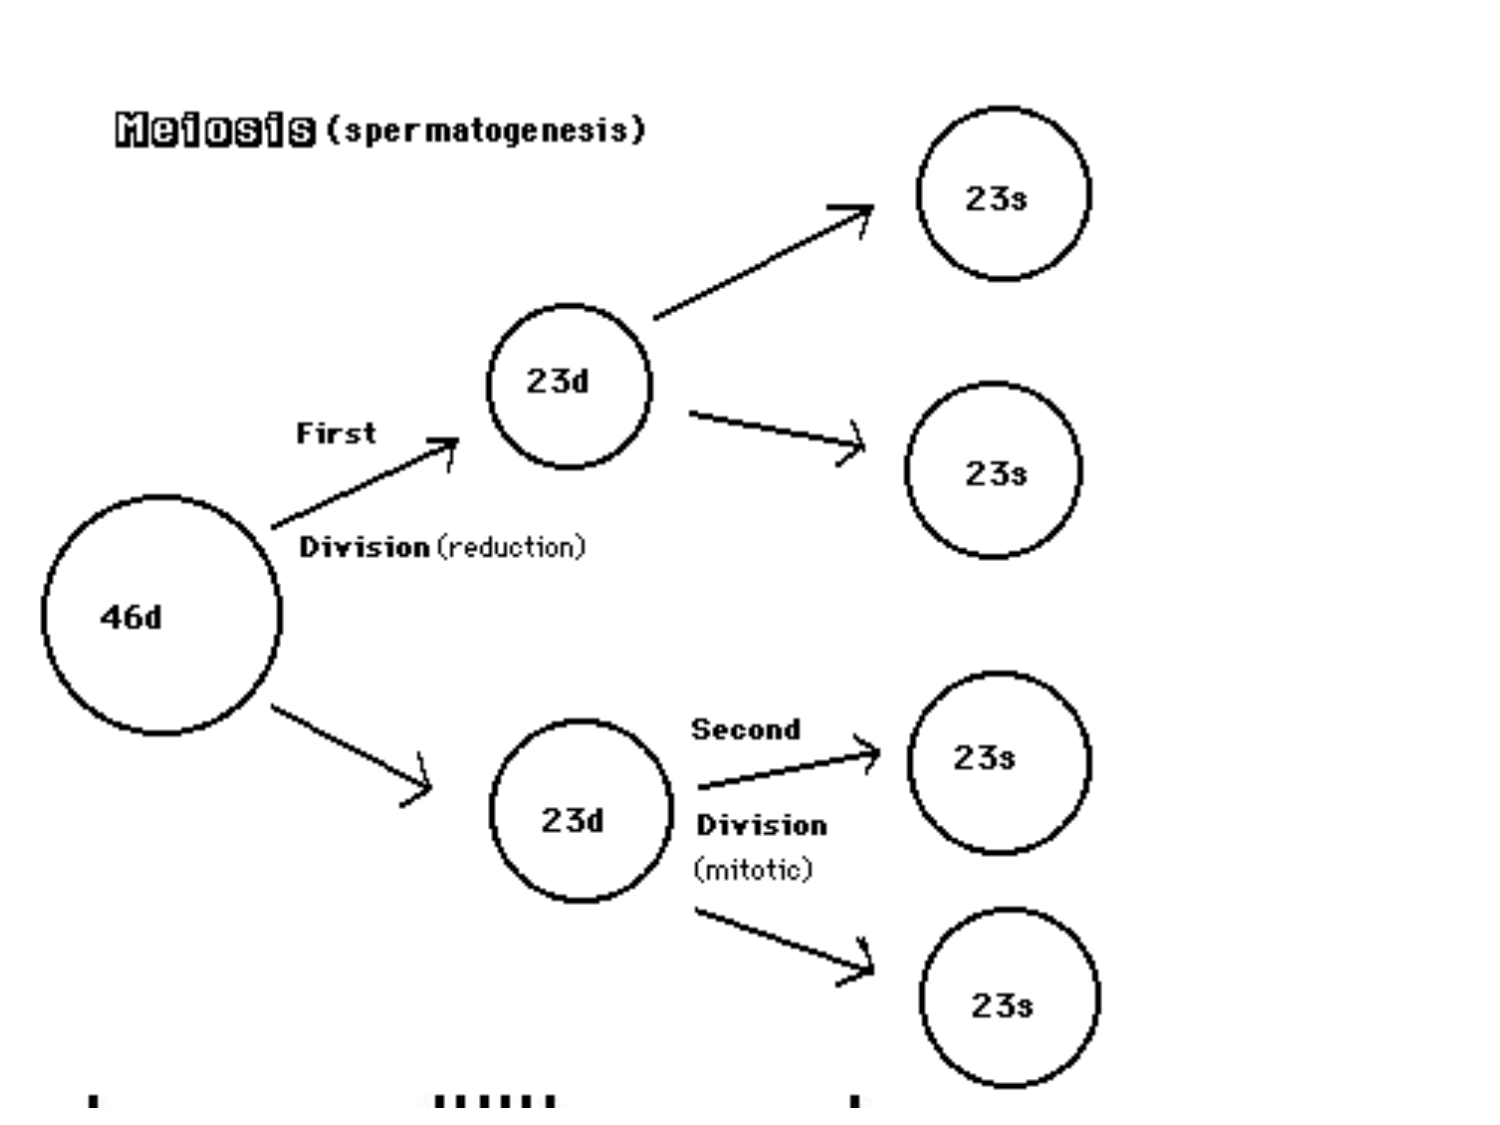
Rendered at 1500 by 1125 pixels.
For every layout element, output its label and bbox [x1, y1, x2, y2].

picture [36, 5, 1151, 1108]
